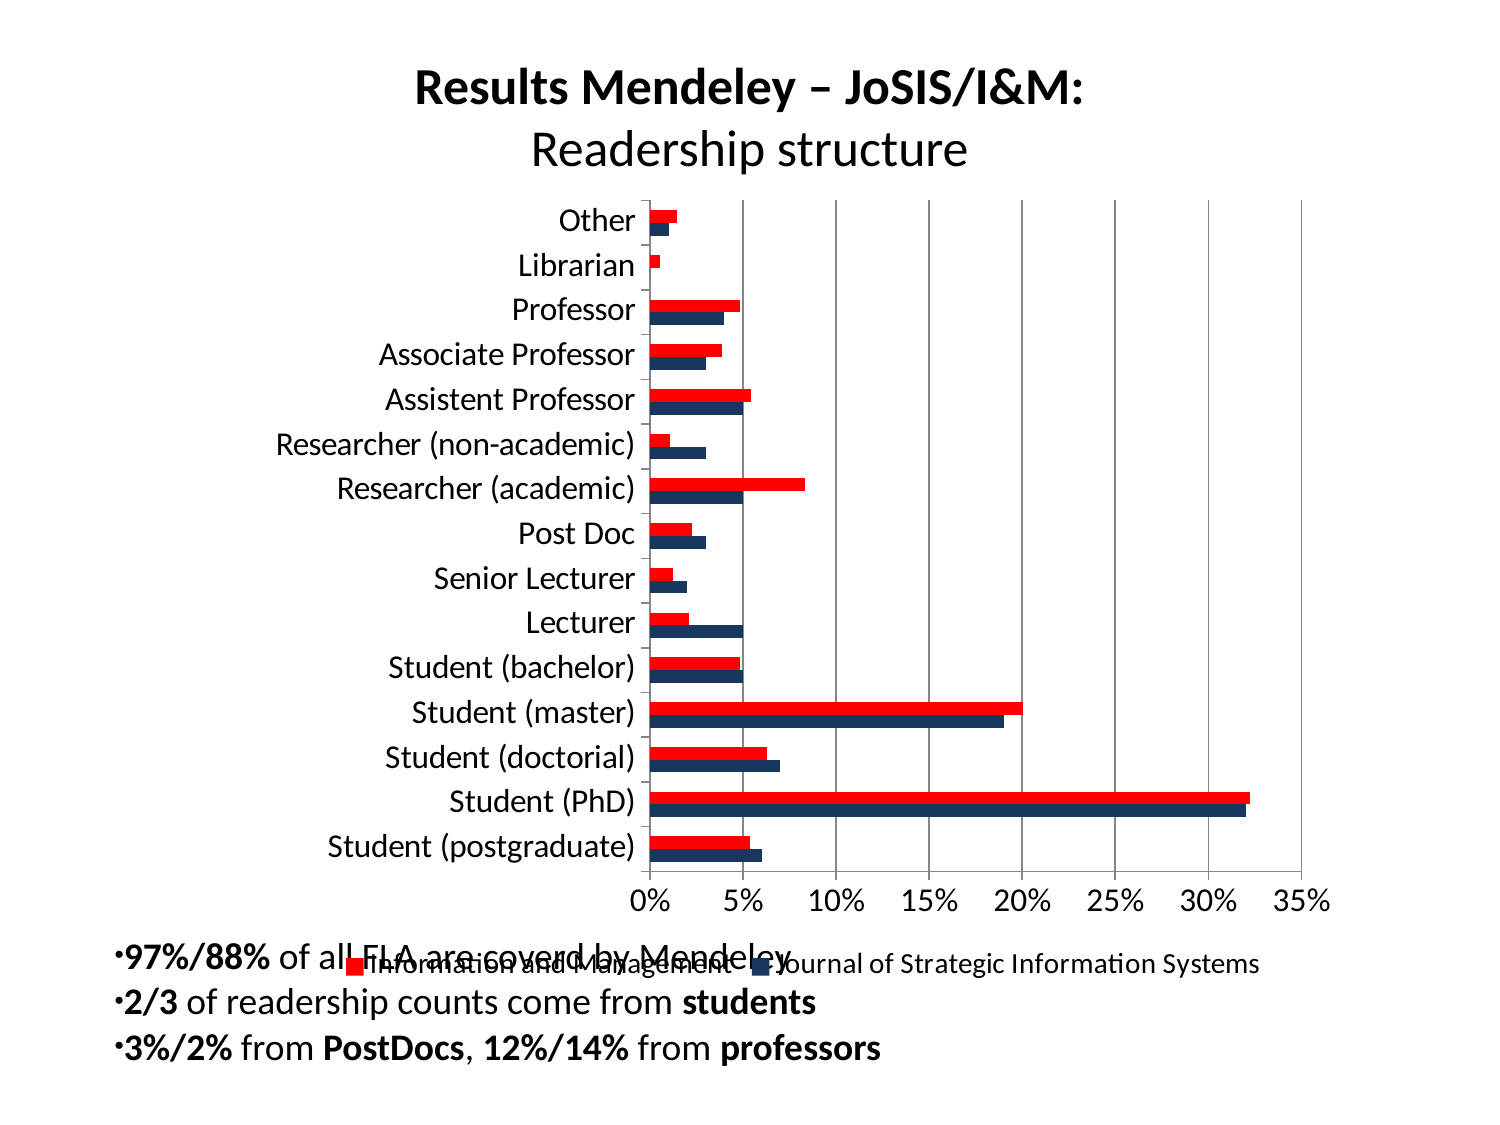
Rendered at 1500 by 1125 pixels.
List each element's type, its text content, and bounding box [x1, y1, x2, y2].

chart [253, 184, 1353, 988]
text_box 97%/88% of all FLA are coverd by Mendeley 2/3 of readership counts come from students 3%/2% from PostDocs, 12%/14% from professors [99, 249, 1313, 1100]
title Results Mendeley – JoSIS/I&M: Readership structure [75, 45, 1425, 185]
